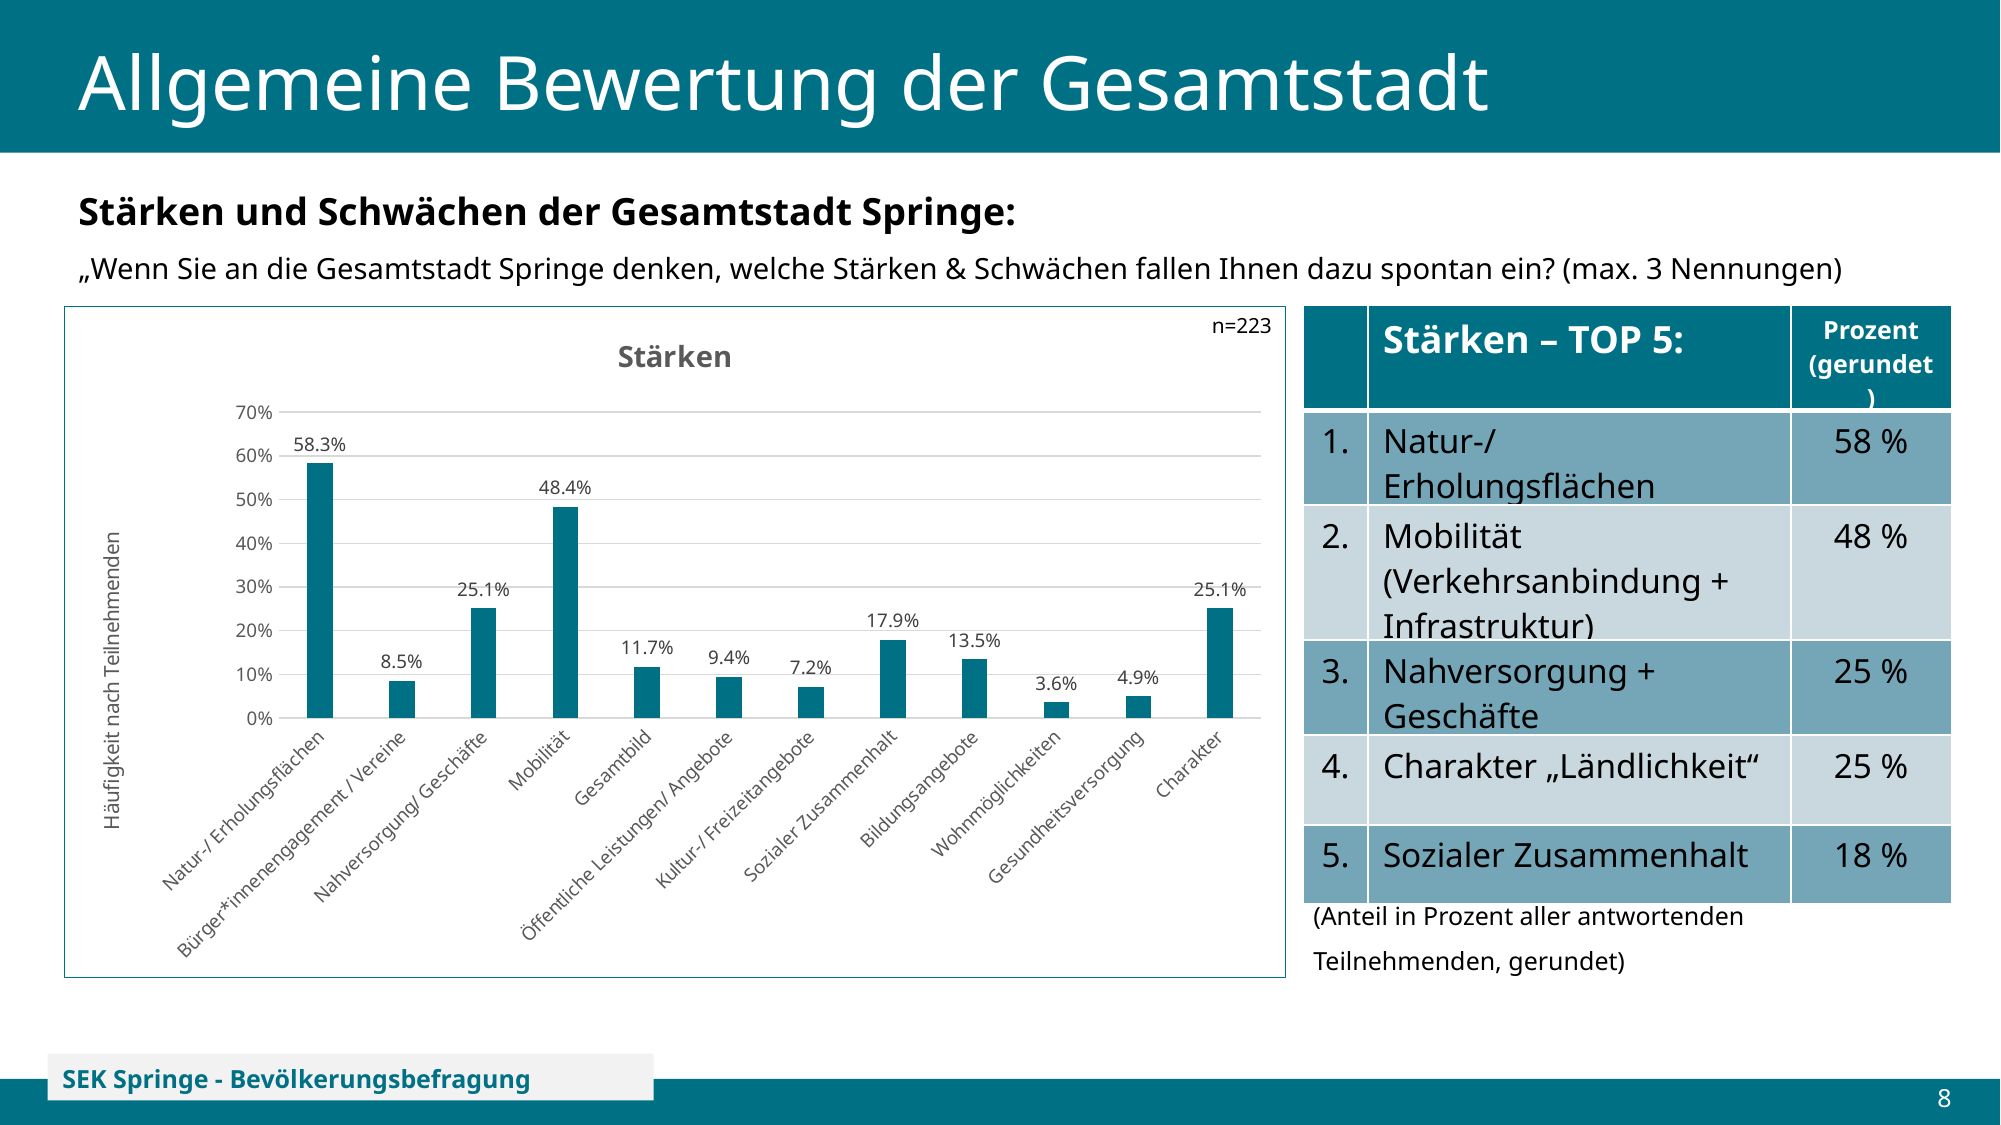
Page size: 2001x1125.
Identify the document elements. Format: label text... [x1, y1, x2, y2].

table_cell 48 % [1792, 506, 1951, 639]
table_cell 1. [1304, 413, 1367, 504]
table_cell Natur-/ Erholungsflächen [1369, 413, 1790, 504]
table_header Stärken – TOP 5: [1369, 306, 1790, 408]
title Allgemeine Bewertung der Gesamtstadt [63, 31, 1789, 141]
table_cell 3. [1304, 641, 1367, 734]
table_cell Sozialer Zusammenhalt [1369, 826, 1790, 903]
table_header [1304, 306, 1367, 408]
table_cell Nahversorgung + Geschäfte [1369, 641, 1790, 734]
table_cell Mobilität (Verkehrsanbindung + Infrastruktur) [1369, 506, 1790, 639]
table_header Prozent (gerundet) [1792, 306, 1951, 408]
table_cell Charakter „Ländlichkeit“ [1369, 736, 1790, 824]
table_cell 58 % [1792, 413, 1951, 504]
text_box Stärken und Schwächen der Gesamtstadt Springe: „Wenn Sie an die Gesamtstadt Springe denken, welche Stärken & Schwächen fallen Ihnen dazu spontan ein? (max. 3 Nennungen) [63, 158, 1930, 293]
text_box (Anteil in Prozent aller antwortenden Teilnehmenden, gerundet) [1298, 878, 1952, 983]
table_cell 5. [1304, 826, 1367, 903]
table_cell 25 % [1792, 641, 1951, 734]
table_cell 4. [1304, 736, 1367, 824]
table_cell 2. [1304, 506, 1367, 639]
table_cell 25 % [1792, 736, 1951, 824]
chart [63, 305, 1287, 979]
table_cell 18 % [1792, 826, 1951, 903]
